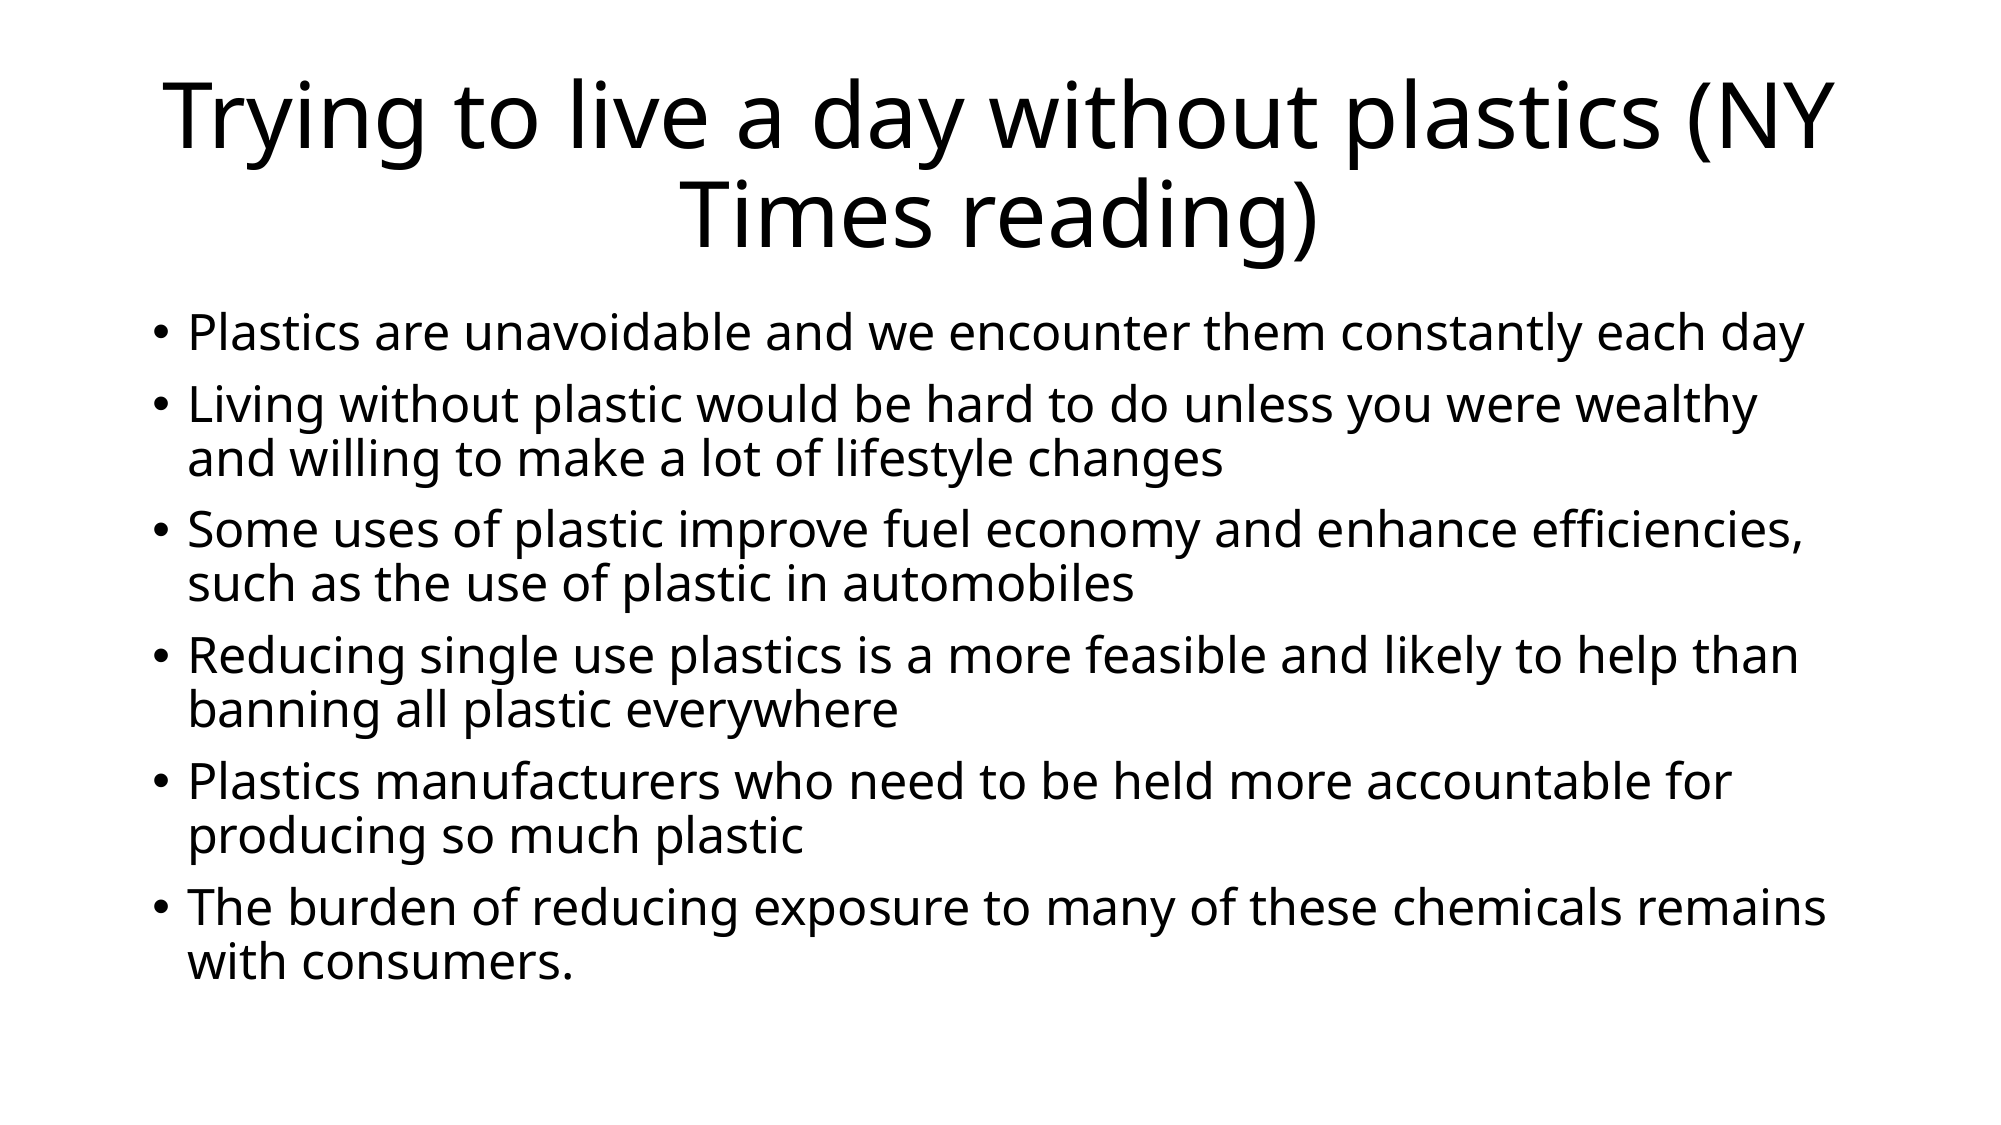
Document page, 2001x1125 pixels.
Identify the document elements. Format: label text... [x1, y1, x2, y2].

title Trying to live a day without plastics (NY Times reading) [137, 59, 1863, 278]
list Plastics are unavoidable and we encounter them constantly each day Living without plastic would be hard to do unless you were wealthy and willing to make a lot of lifestyle changes Some uses of plastic improve fuel economy and enhance efficiencies, such as the use of plastic in automobiles Reducing single use plastics is a more feasible and likely to help than banning all plastic everywhere Plastics manufacturers who need to be held more accountable for producing so much plastic The burden of reducing exposure to many of these chemicals remains with consumers. [137, 299, 1863, 1014]
